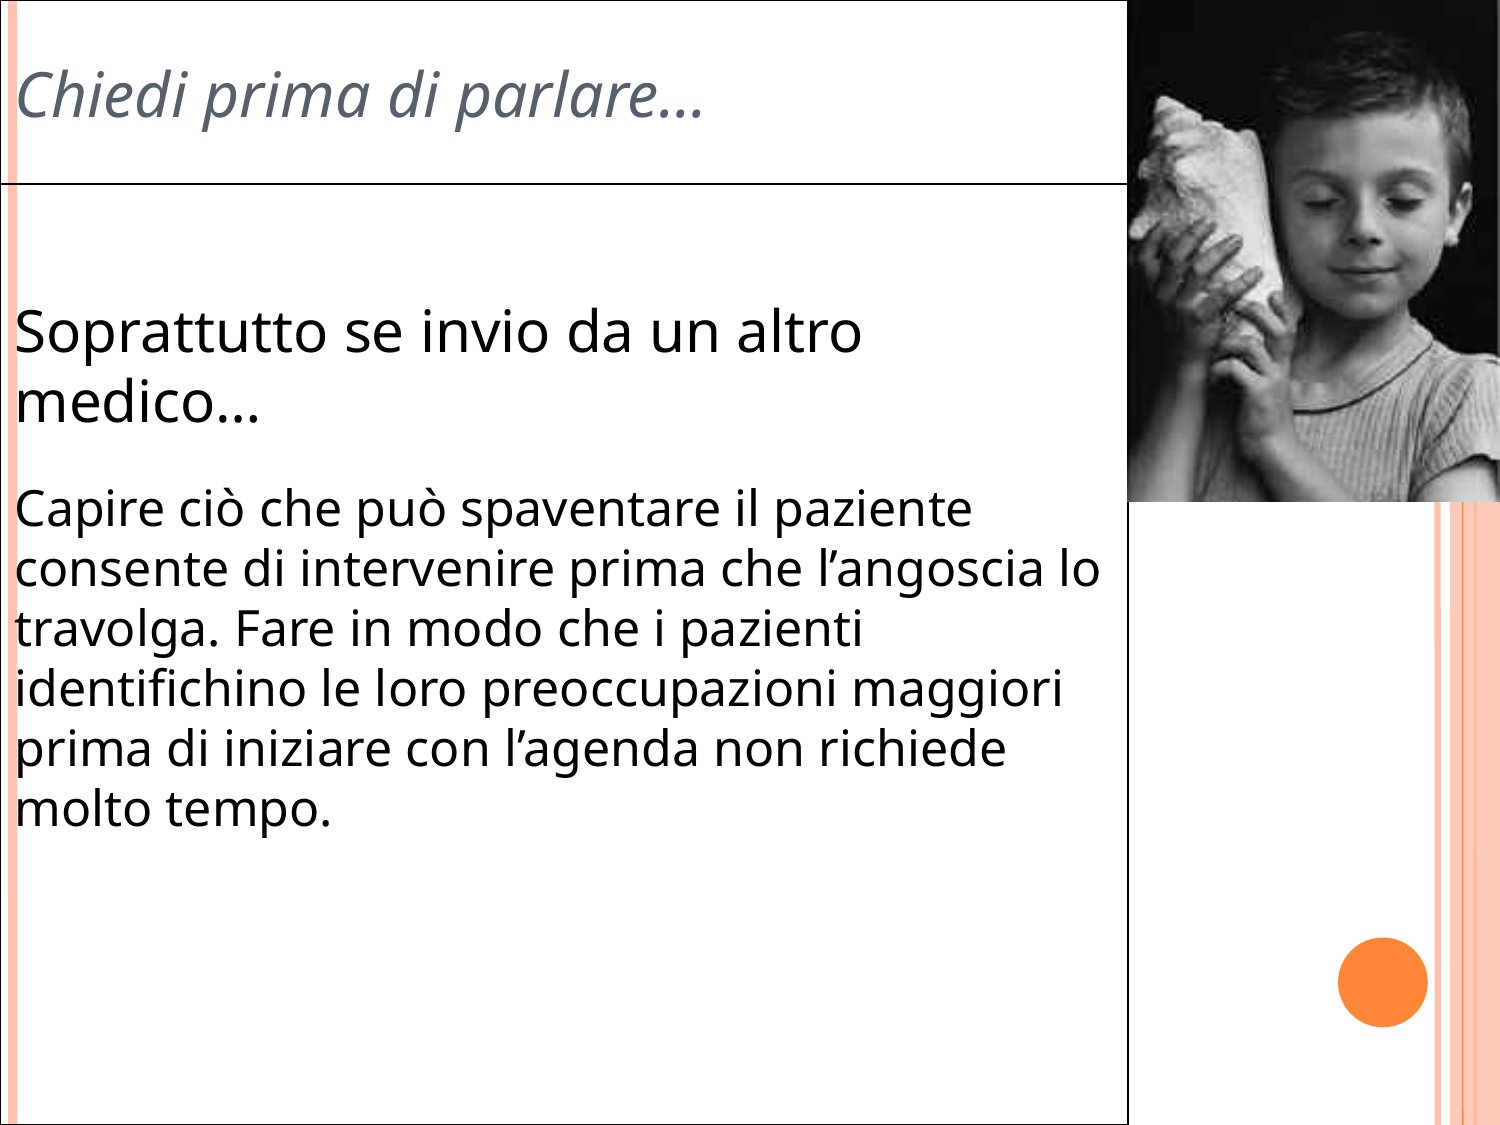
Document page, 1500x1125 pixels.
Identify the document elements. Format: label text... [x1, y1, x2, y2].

picture [1127, 0, 1500, 503]
text_box Soprattutto se invio da un altro medico… Capire ciò che può spaventare il paziente consente di intervenire prima che l’angoscia lo travolga. Fare in modo che i pazienti identifichino le loro preoccupazioni maggiori prima di iniziare con l’agenda non richiede molto tempo. [0, 184, 1128, 1125]
text_box Chiedi prima di parlare… [0, 0, 1127, 184]
